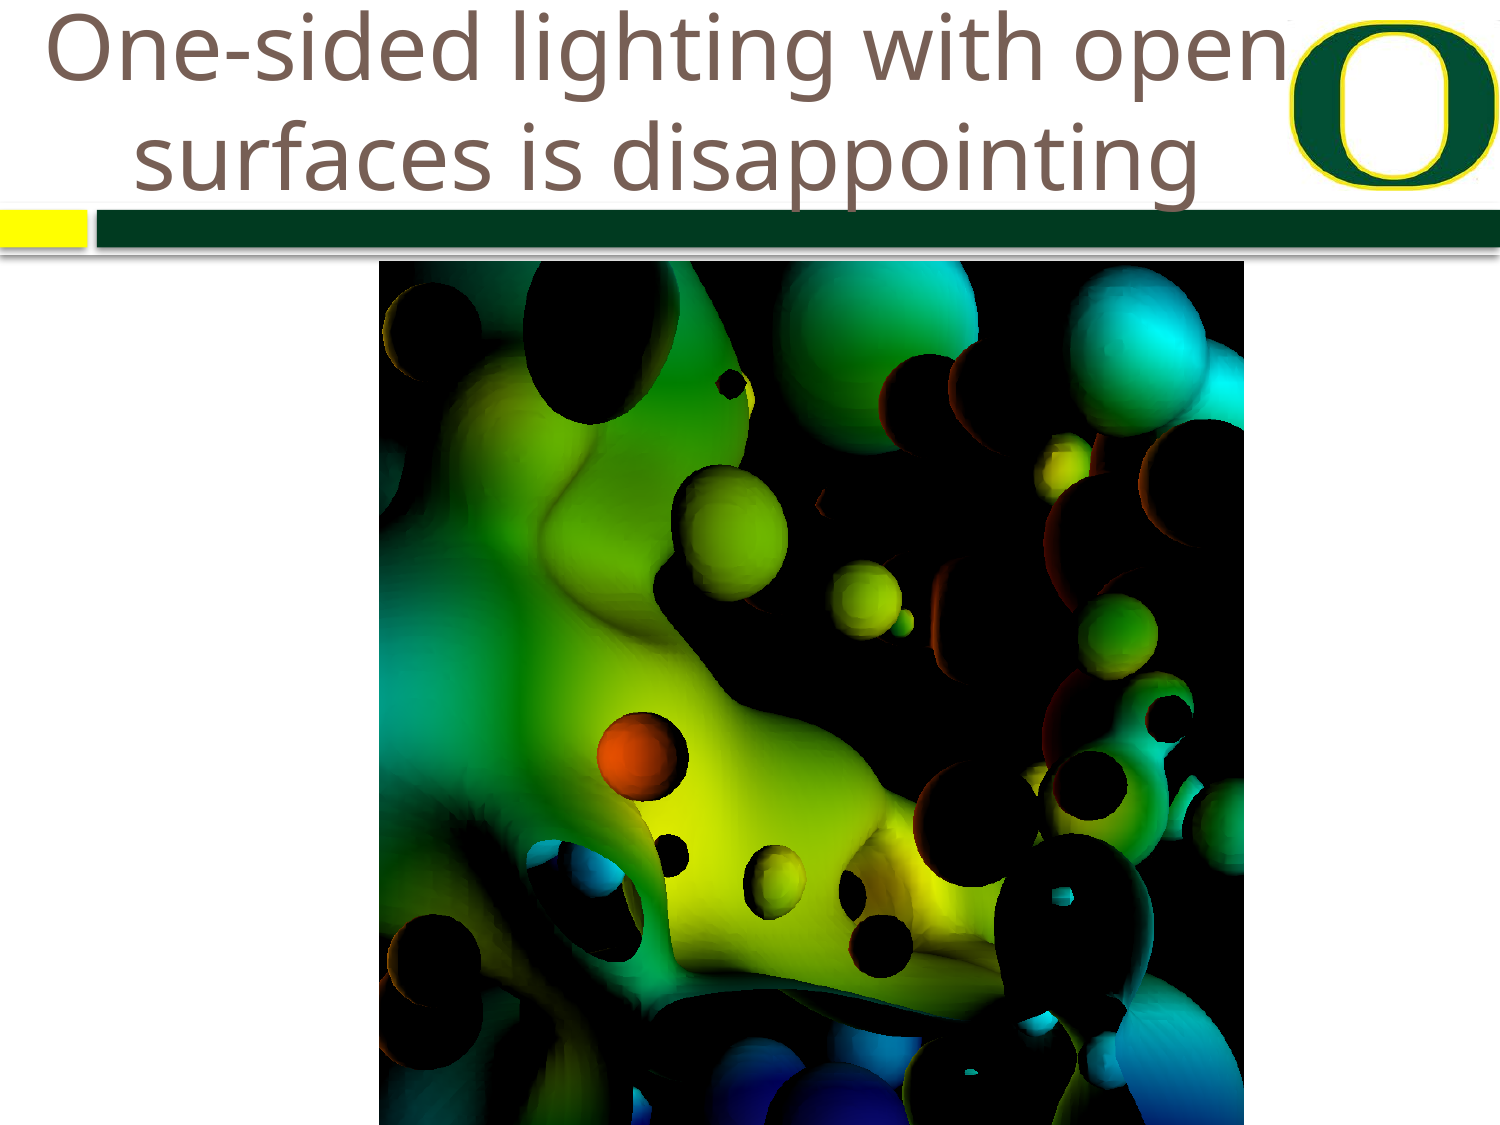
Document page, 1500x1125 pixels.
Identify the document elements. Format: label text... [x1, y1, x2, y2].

title One-sided lighting with open surfaces is disappointing [0, 17, 1338, 181]
picture [379, 260, 1244, 1125]
picture [1287, 20, 1500, 191]
